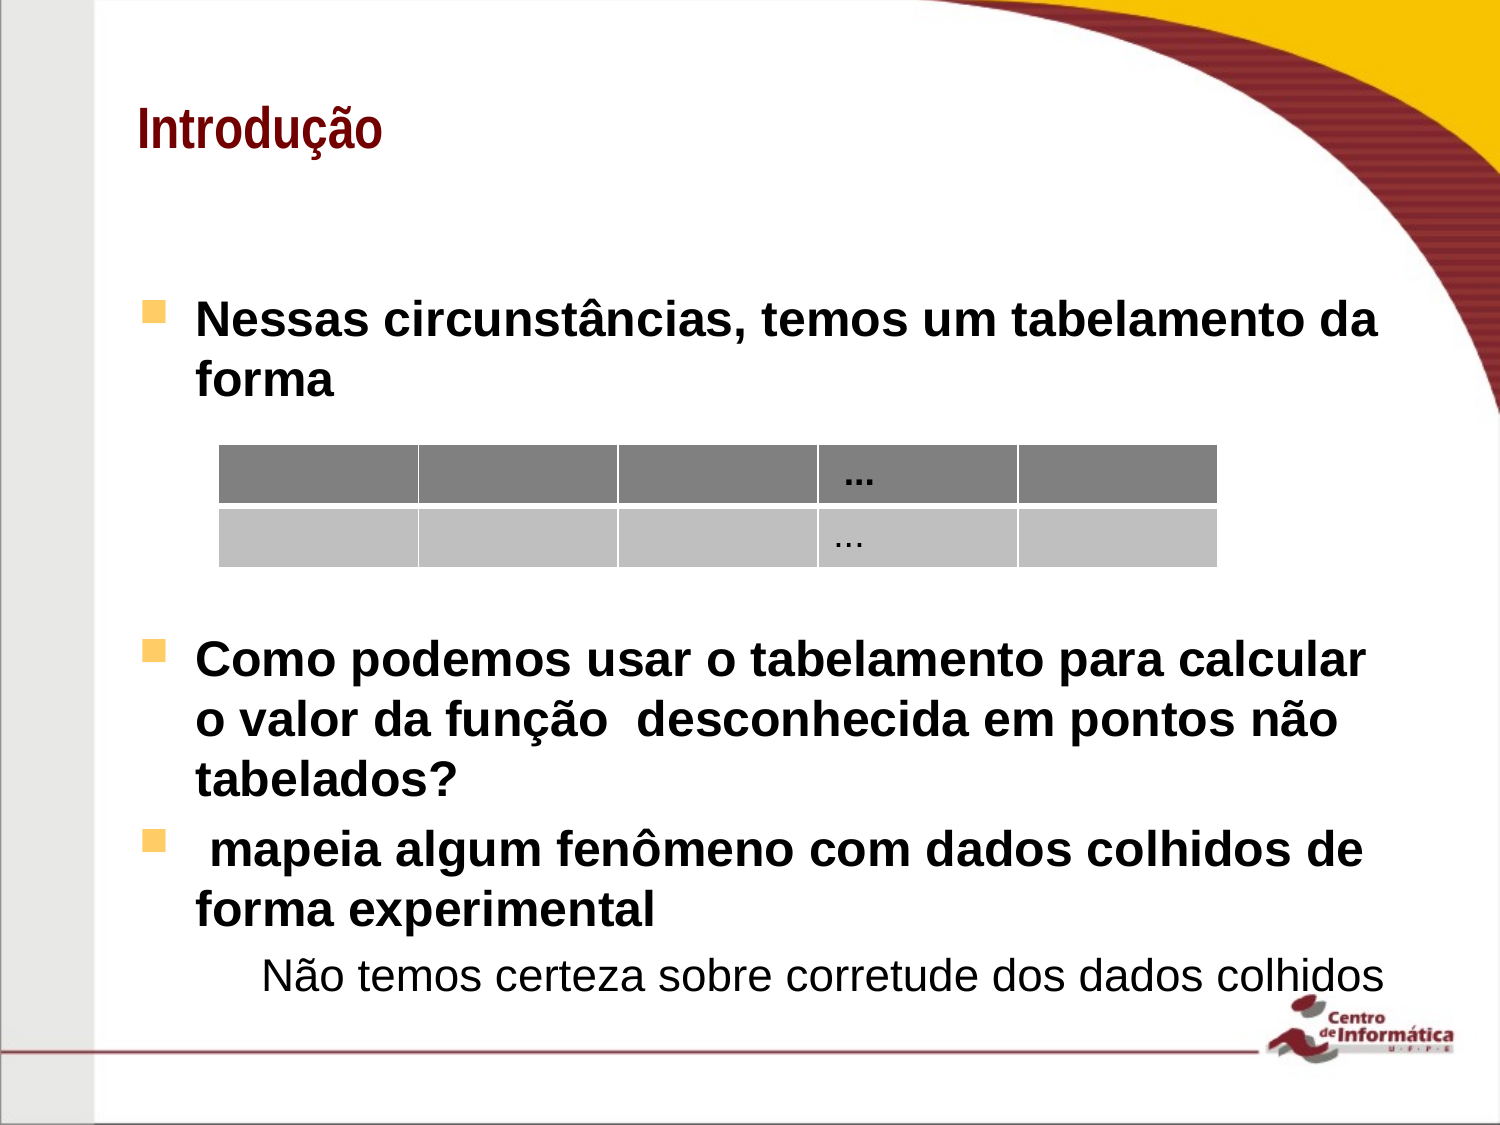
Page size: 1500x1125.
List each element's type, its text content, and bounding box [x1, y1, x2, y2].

picture [0, 0, 1500, 1125]
title Introdução [122, 31, 1317, 219]
